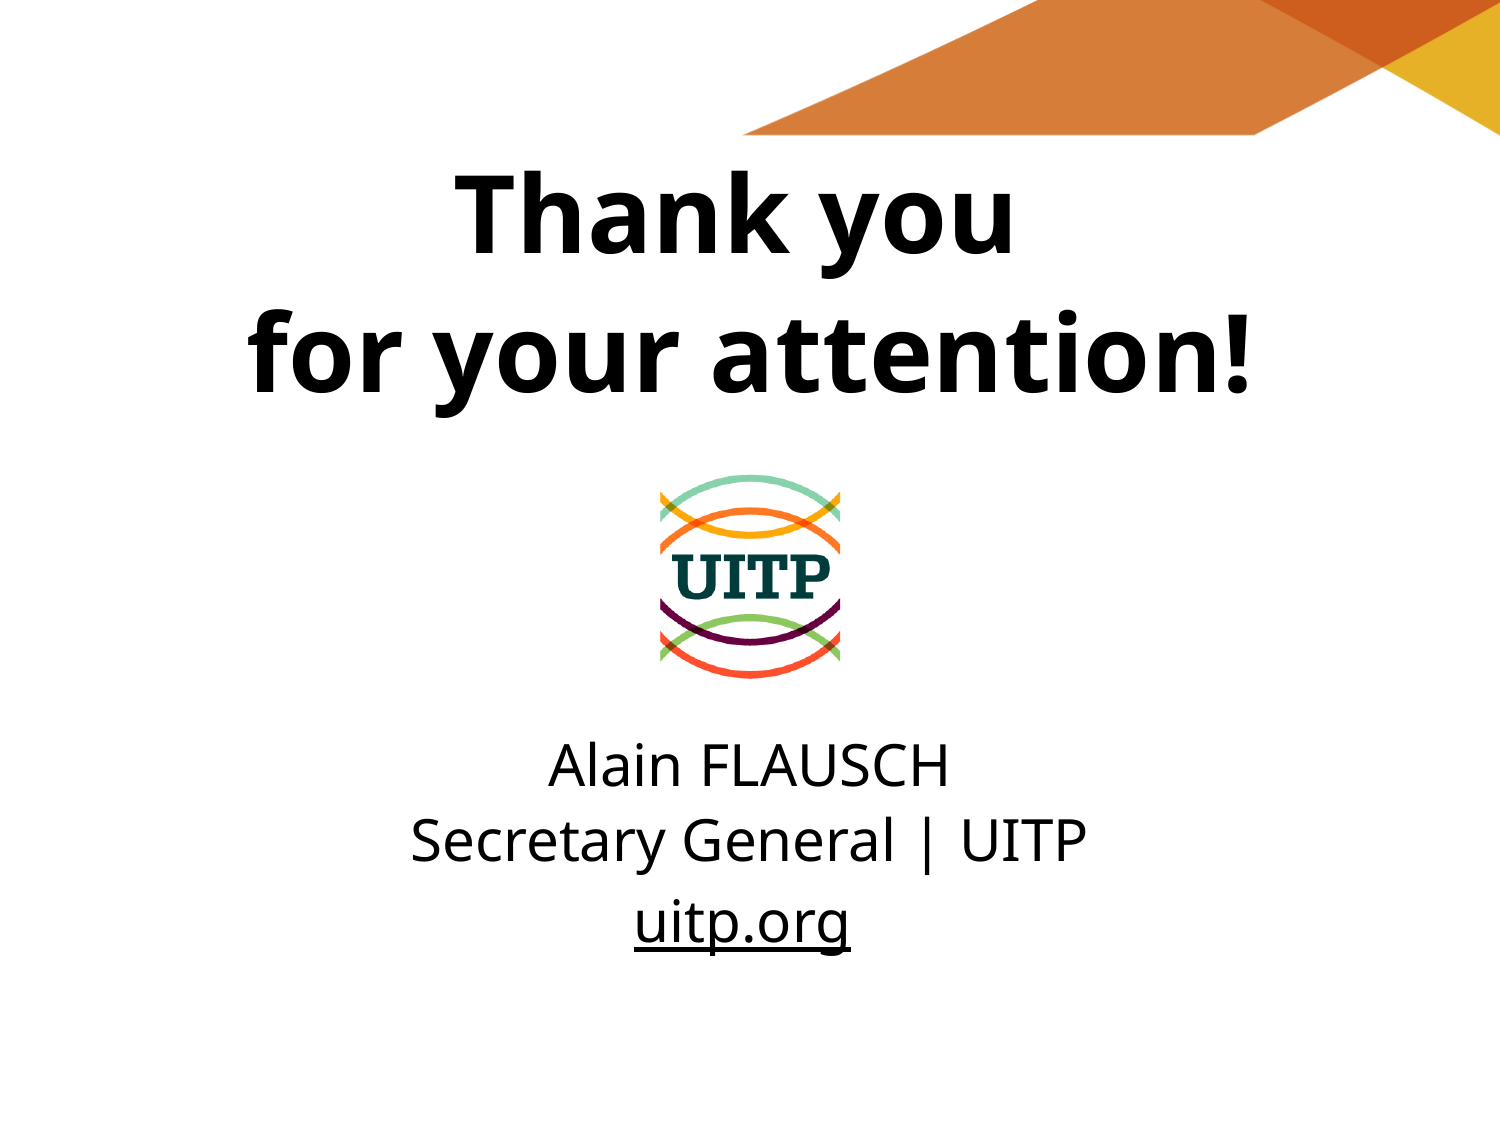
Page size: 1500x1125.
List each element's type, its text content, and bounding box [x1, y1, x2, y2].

picture [0, 0, 1500, 1125]
list Thank you for your attention! Alain FLAUSCH Secretary General | UITP uitp.org [74, 152, 1426, 1050]
